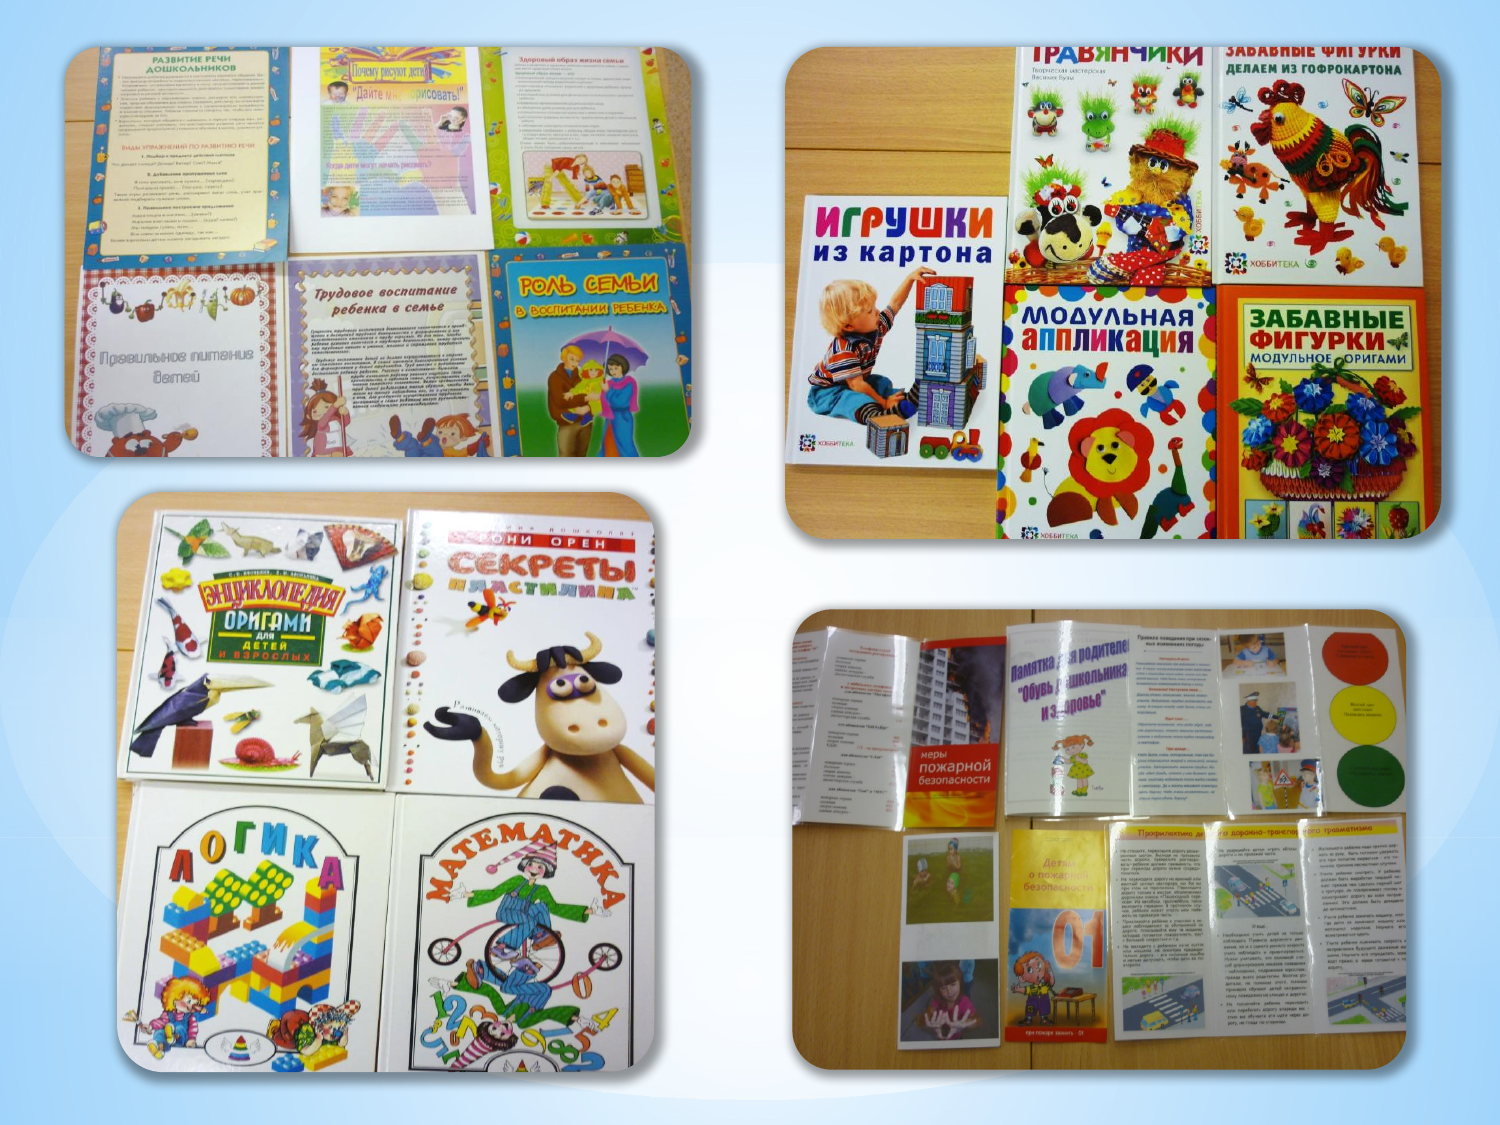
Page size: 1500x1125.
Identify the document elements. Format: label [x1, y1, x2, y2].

picture [64, 46, 692, 458]
picture [784, 46, 1442, 540]
picture [116, 491, 655, 1073]
picture [792, 609, 1407, 1070]
